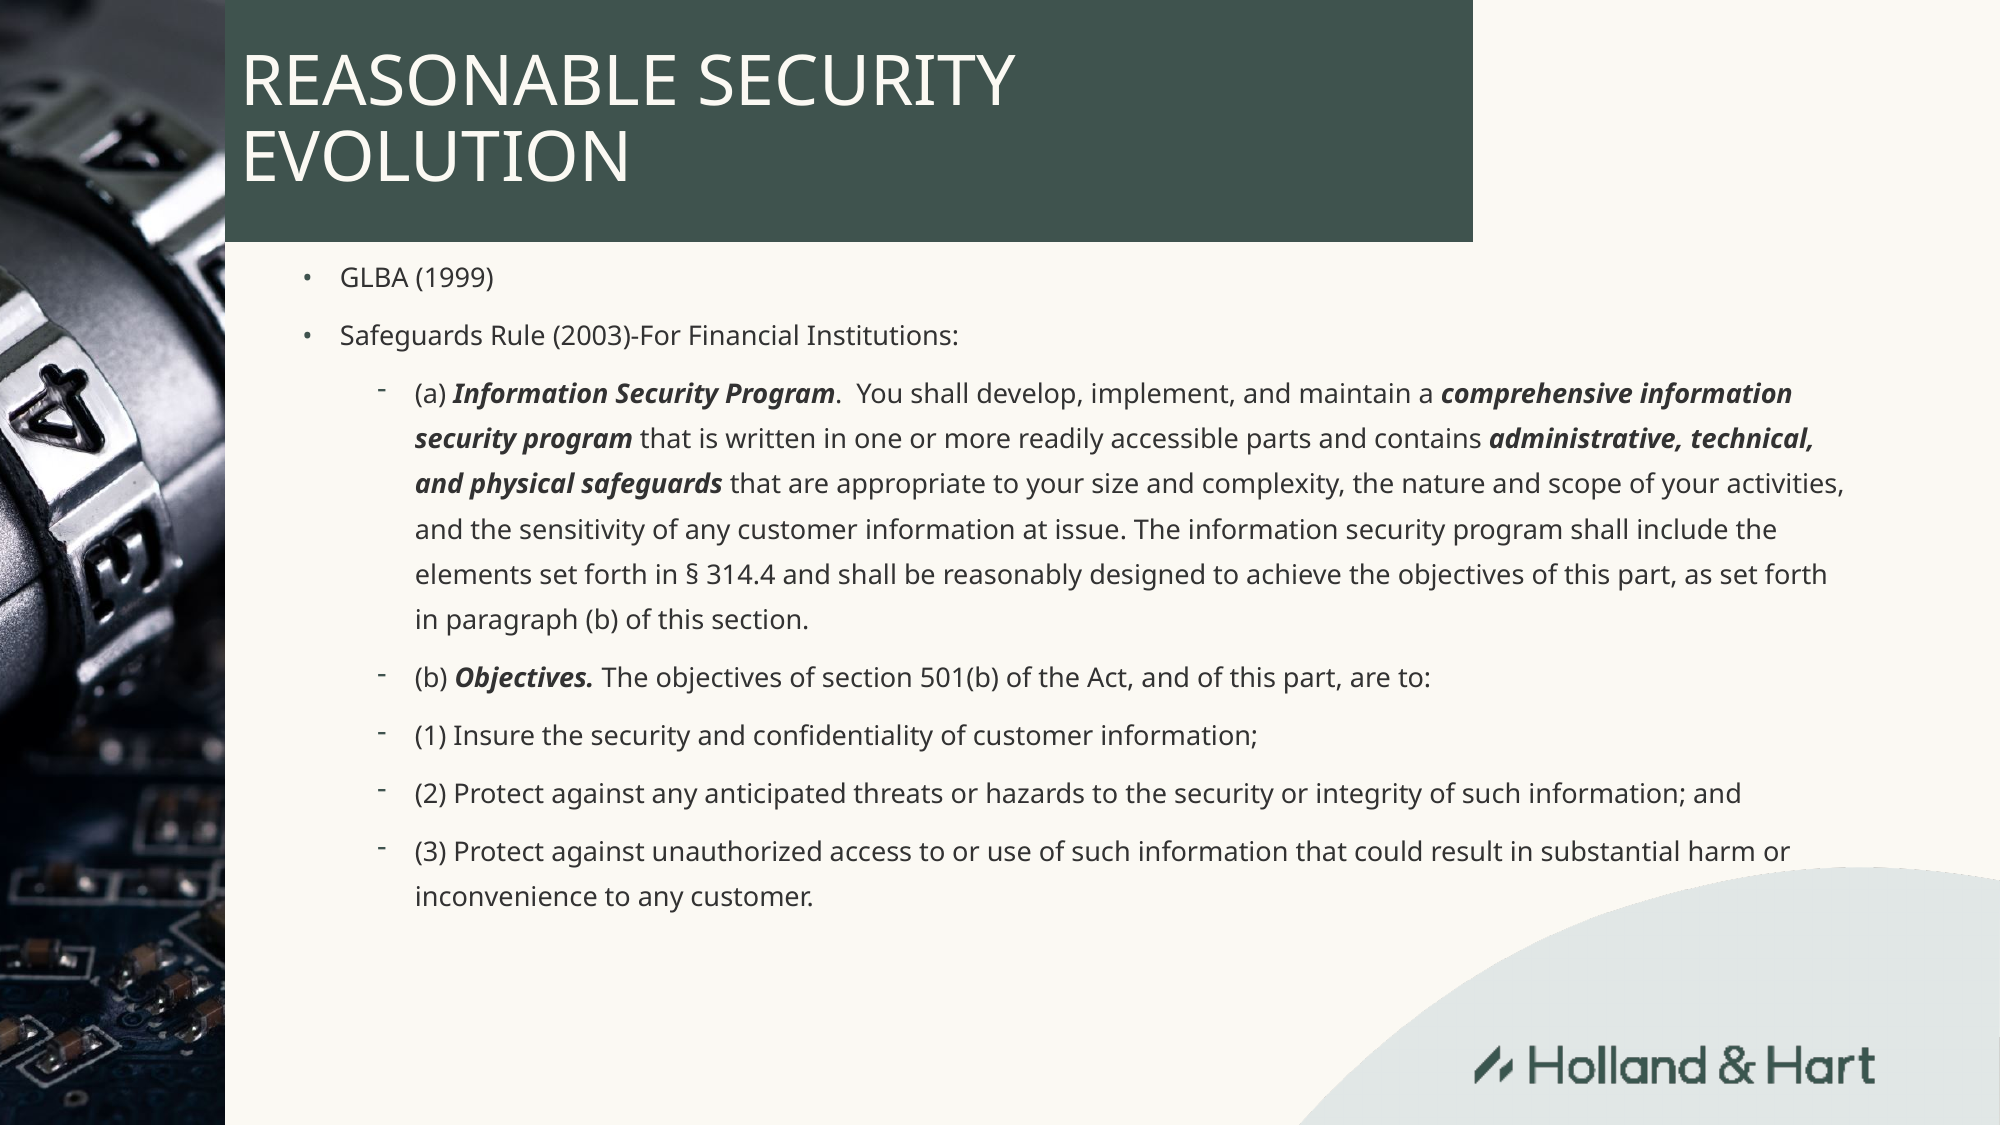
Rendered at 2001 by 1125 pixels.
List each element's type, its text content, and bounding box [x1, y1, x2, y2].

list GLBA (1999) Safeguards Rule (2003)-For Financial Institutions: (a) Information Security Program. You shall develop, implement, and maintain a comprehensive information security program that is written in one or more readily accessible parts and contains administrative, technical, and physical safeguards that are appropriate to your size and complexity, the nature and scope of your activities, and the sensitivity of any customer information at issue. The information security program shall include the elements set forth in § 314.4 and shall be reasonably designed to achieve the objectives of this part, as set forth in paragraph (b) of this section. (b) Objectives. The objectives of section 501(b) of the Act, and of this part, are to: (1) Insure the security and confidentiality of customer information; (2) Protect against any anticipated threats or hazards to the security or integrity of such information; and (3) Protect against unauthorized access to or use of such information that could result in substantial harm or inconvenience to any customer. [287, 240, 1863, 1013]
picture [1250, 867, 2000, 1125]
title Reasonable Security Evolution [225, 37, 1338, 205]
picture [0, 0, 225, 1125]
